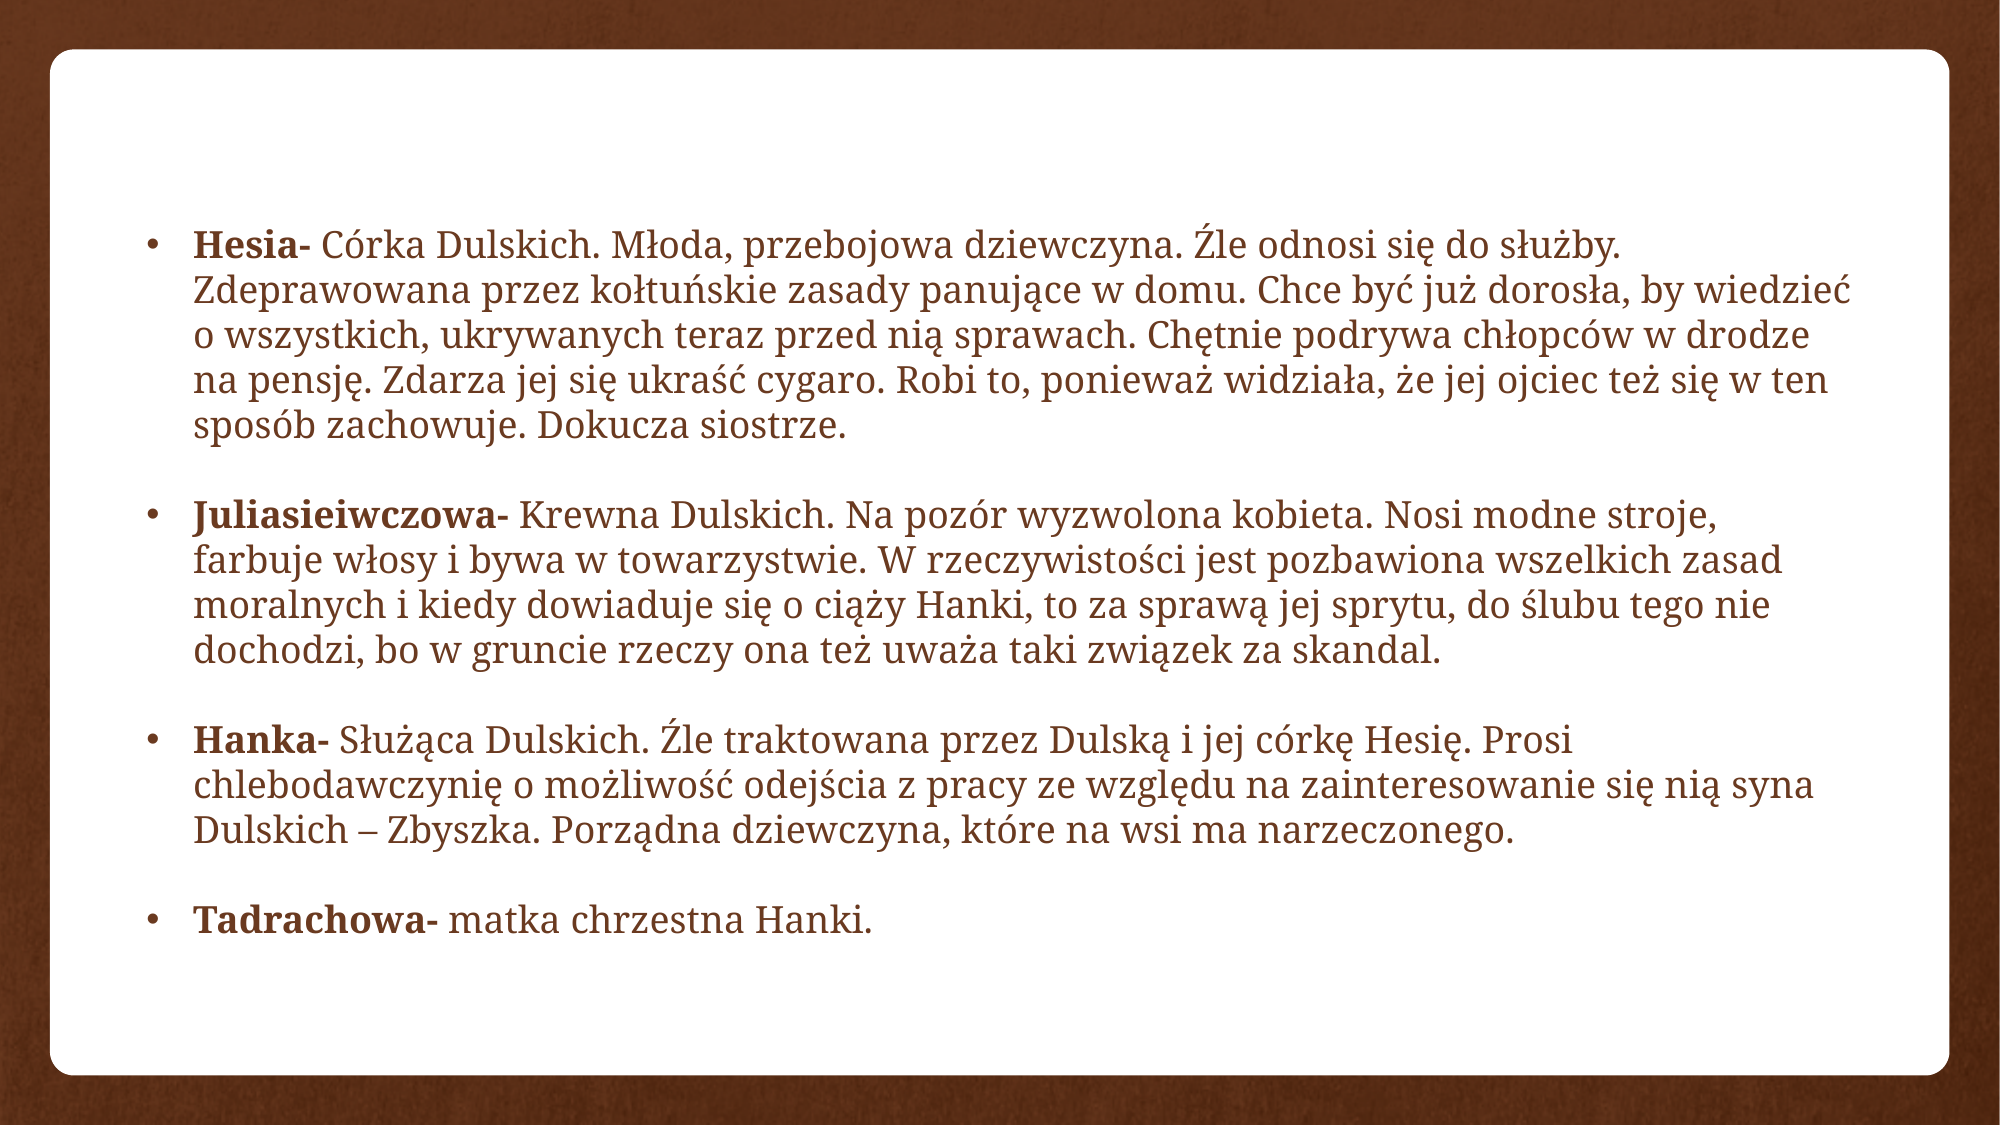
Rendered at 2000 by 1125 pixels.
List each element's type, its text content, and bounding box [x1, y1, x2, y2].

text_box Hesia- Córka Dulskich. Młoda, przebojowa dziewczyna. Źle odnosi się do służby. Zdeprawowana przez kołtuńskie zasady panujące w domu. Chce być już dorosła, by wiedzieć o wszystkich, ukrywanych teraz przed nią sprawach. Chętnie podrywa chłopców w drodze na pensję. Zdarza jej się ukraść cygaro. Robi to, ponieważ widziała, że jej ojciec też się w ten sposób zachowuje. Dokucza siostrze. Juliasieiwczowa- Krewna Dulskich. Na pozór wyzwolona kobieta. Nosi modne stroje, farbuje włosy i bywa w towarzystwie. W rzeczywistości jest pozbawiona wszelkich zasad moralnych i kiedy dowiaduje się o ciąży Hanki, to za sprawą jej sprytu, do ślubu tego nie dochodzi, bo w gruncie rzeczy ona też uważa taki związek za skandal. Hanka- Służąca Dulskich. Źle traktowana przez Dulską i jej córkę Hesię. Prosi chlebodawczynię o możliwość odejścia z pracy ze względu na zainteresowanie się nią syna Dulskich – Zbyszka. Porządna dziewczyna, które na wsi ma narzeczonego. Tadrachowa- matka chrzestna Hanki. [131, 214, 1868, 949]
